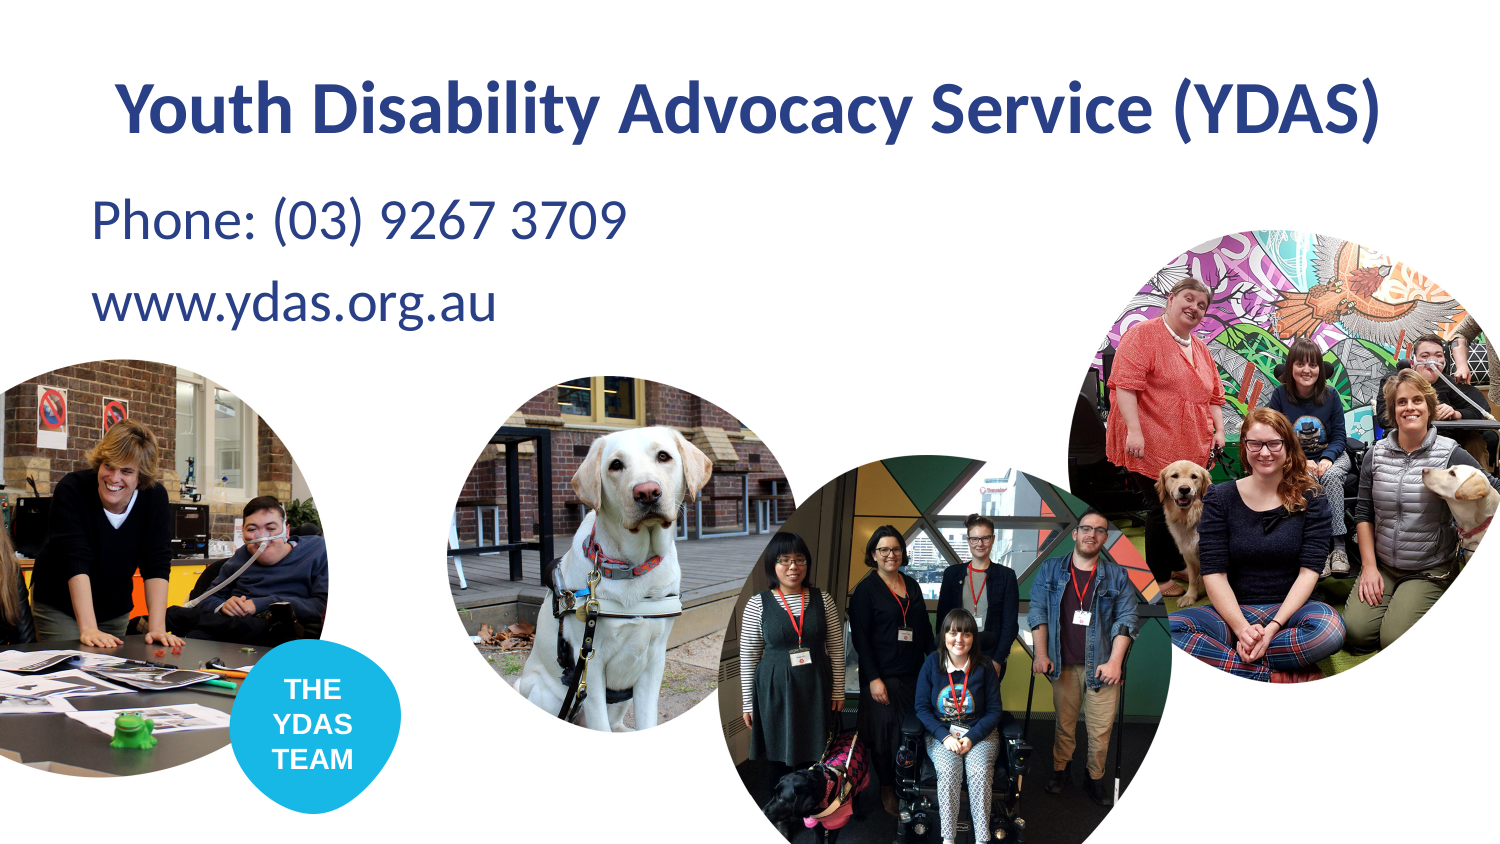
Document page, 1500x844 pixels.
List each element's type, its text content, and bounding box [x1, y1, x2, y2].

text_box THE YDAS TEAM [230, 669, 396, 777]
list Phone: (03) 9267 3709 www.ydas.org.au [76, 173, 1427, 765]
title Youth Disability Advocacy Service (YDAS) [75, 33, 1425, 175]
picture [0, 0, 1500, 844]
